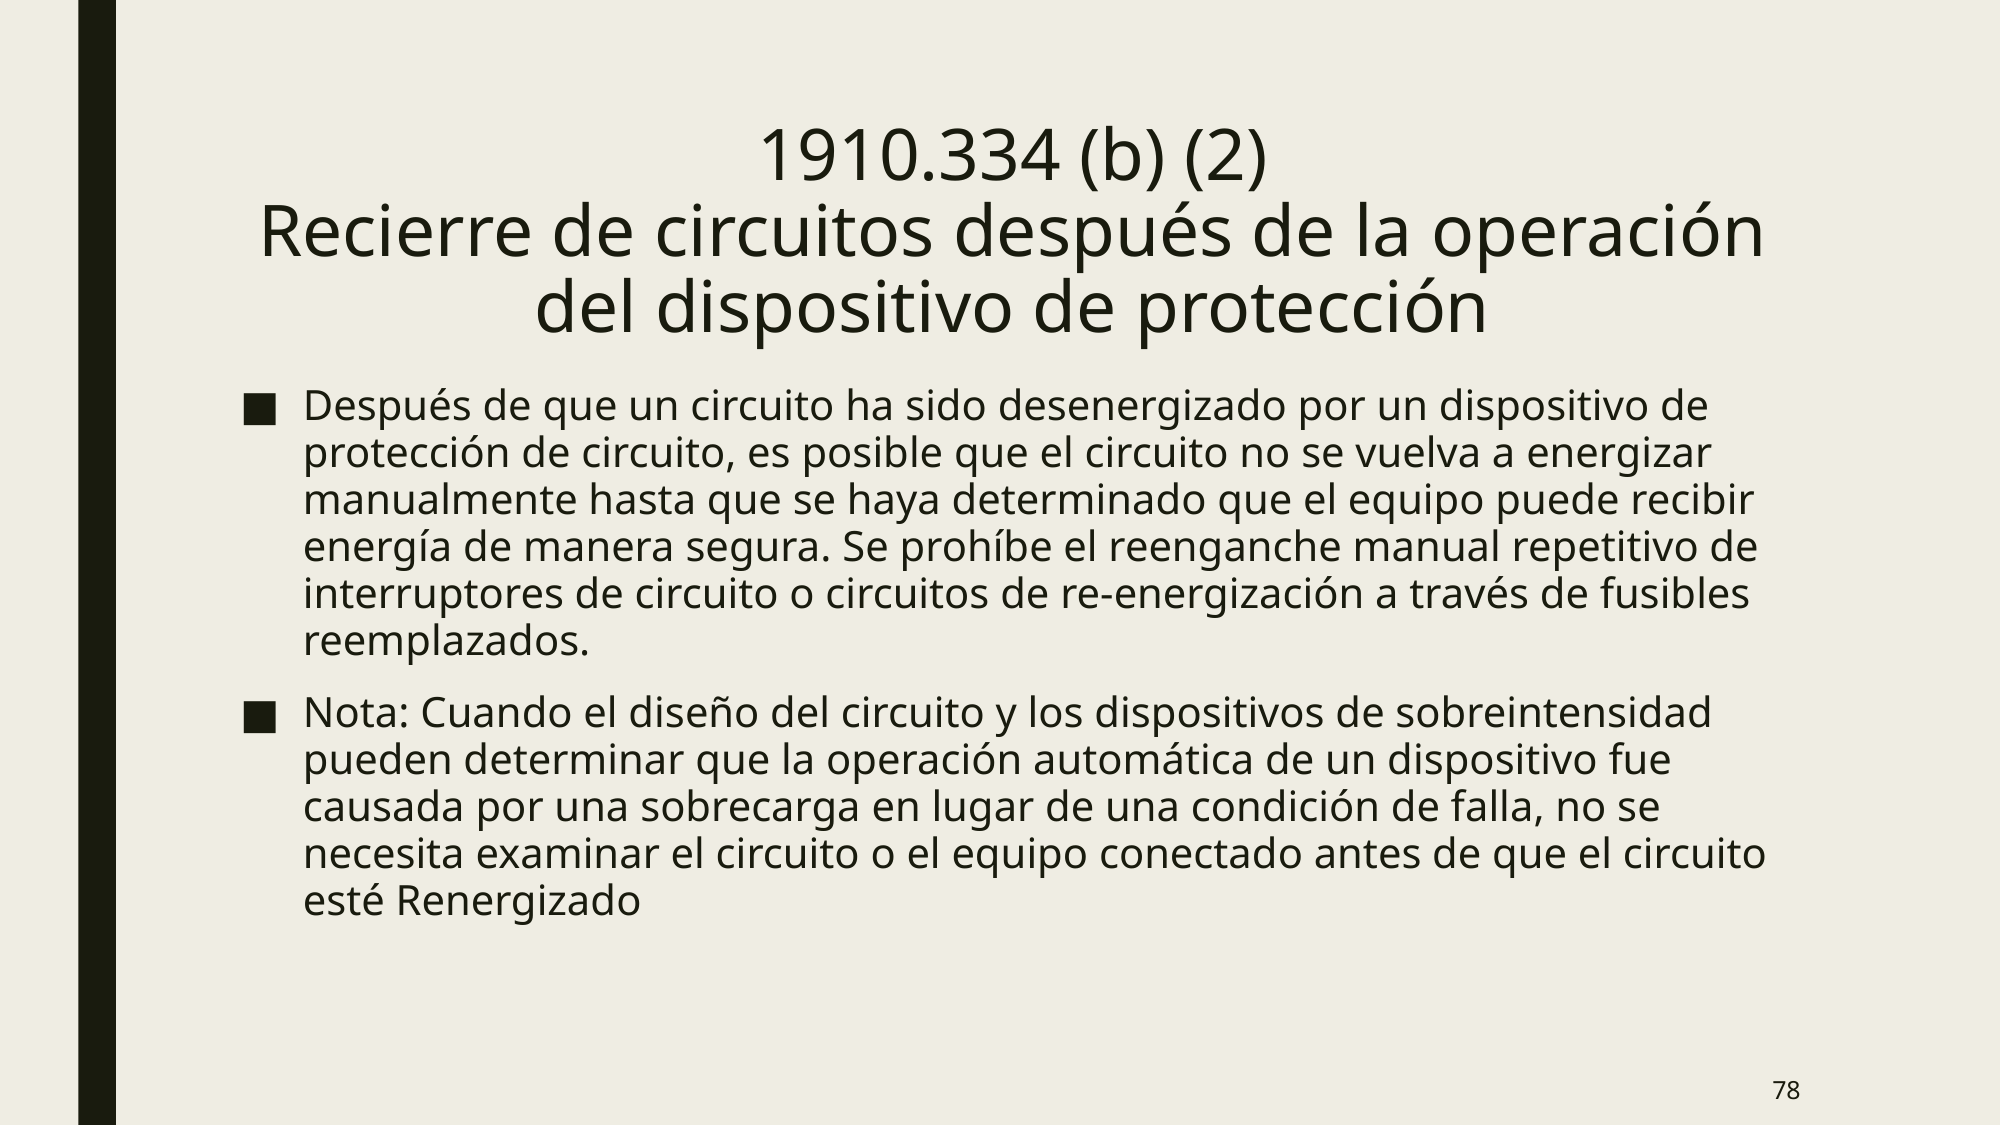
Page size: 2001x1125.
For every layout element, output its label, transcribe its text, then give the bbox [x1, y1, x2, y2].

slide_number 78 [1553, 1058, 1816, 1125]
title 1910.334 (b) (2) Recierre de circuitos después de la operación del dispositivo de protección [225, 112, 1800, 357]
list Después de que un circuito ha sido desenergizado por un dispositivo de protección de circuito, es posible que el circuito no se vuelva a energizar manualmente hasta que se haya determinado que el equipo puede recibir energía de manera segura. Se prohíbe el reenganche manual repetitivo de interruptores de circuito o circuitos de re-energización a través de fusibles reemplazados. Nota: Cuando el diseño del circuito y los dispositivos de sobreintensidad pueden determinar que la operación automática de un dispositivo fue causada por una sobrecarga en lugar de una condición de falla, no se necesita examinar el circuito o el equipo conectado antes de que el circuito esté Renergizado [225, 375, 1800, 963]
